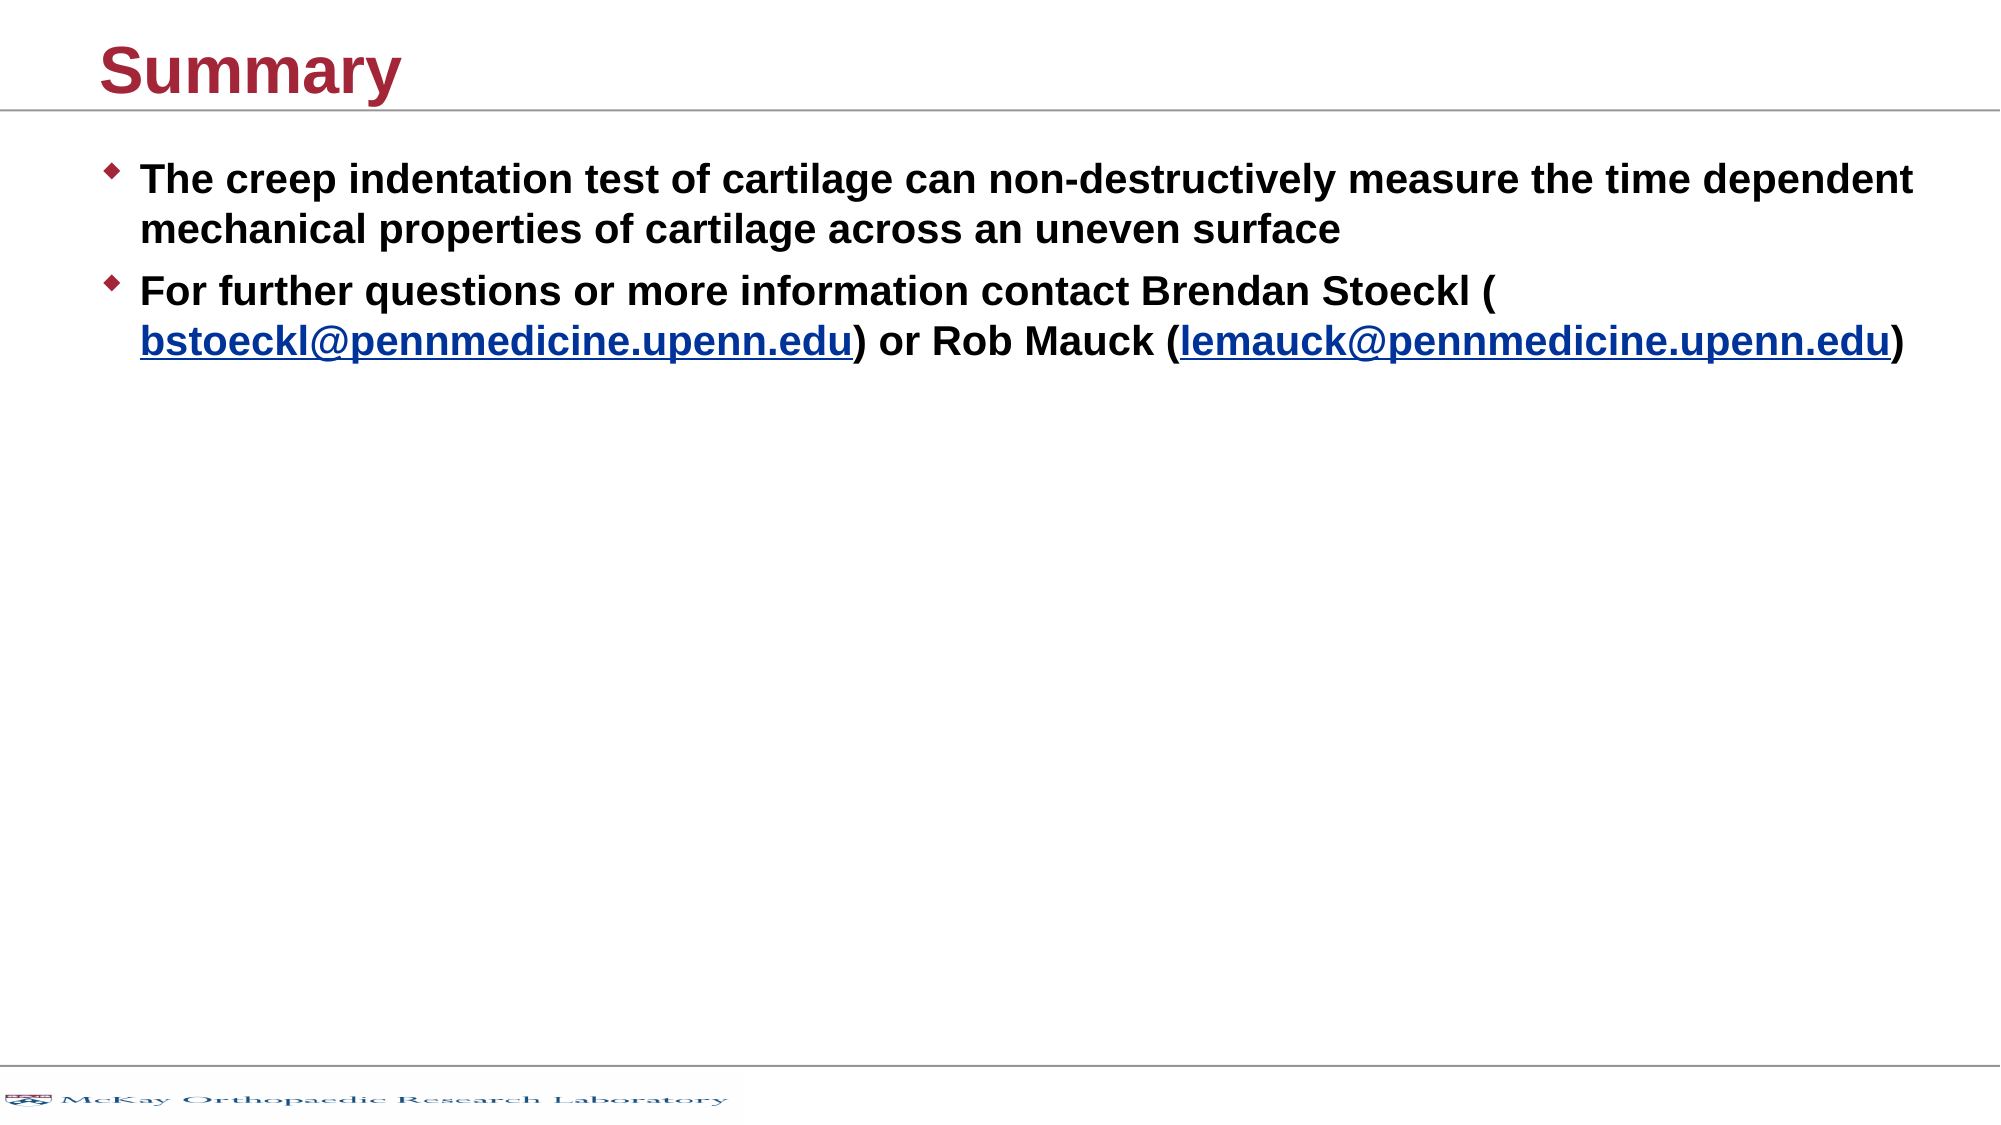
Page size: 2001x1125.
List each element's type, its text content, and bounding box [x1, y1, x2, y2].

picture [0, 1072, 742, 1125]
list The creep indentation test of cartilage can non-destructively measure the time dependent mechanical properties of cartilage across an uneven surface For further questions or more information contact Brendan Stoeckl (bstoeckl@pennmedicine.upenn.edu) or Rob Mauck (lemauck@pennmedicine.upenn.edu) [99, 135, 1950, 496]
title Summary [99, 14, 1900, 107]
